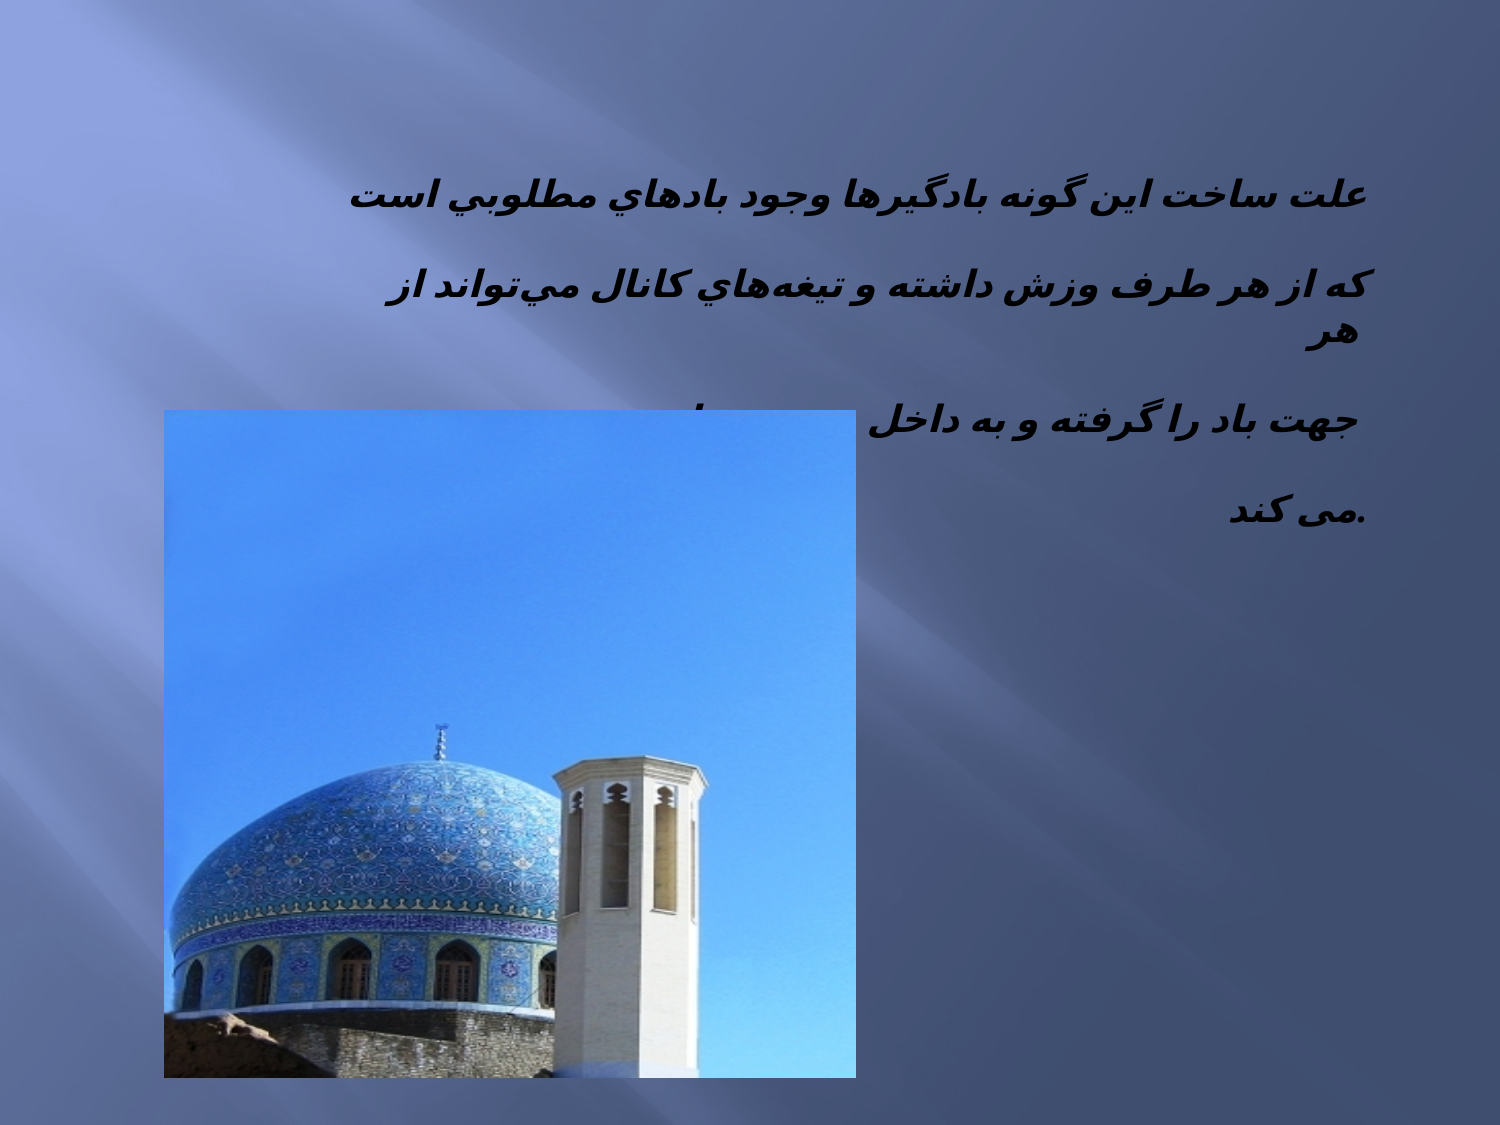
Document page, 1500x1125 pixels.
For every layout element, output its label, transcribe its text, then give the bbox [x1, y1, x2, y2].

title [898, 140, 1420, 879]
title [69, 140, 316, 879]
text_box علت ساخت اين گونه بادگيرها وجود بادهاي مطلوبي است كه از هر طرف وزش داشته و تيغه‌هاي كانال مي‌تواند از هر جهت باد را گرفته و به داخل مسير هدايت می کند. [316, 117, 1383, 582]
picture [163, 409, 856, 1079]
